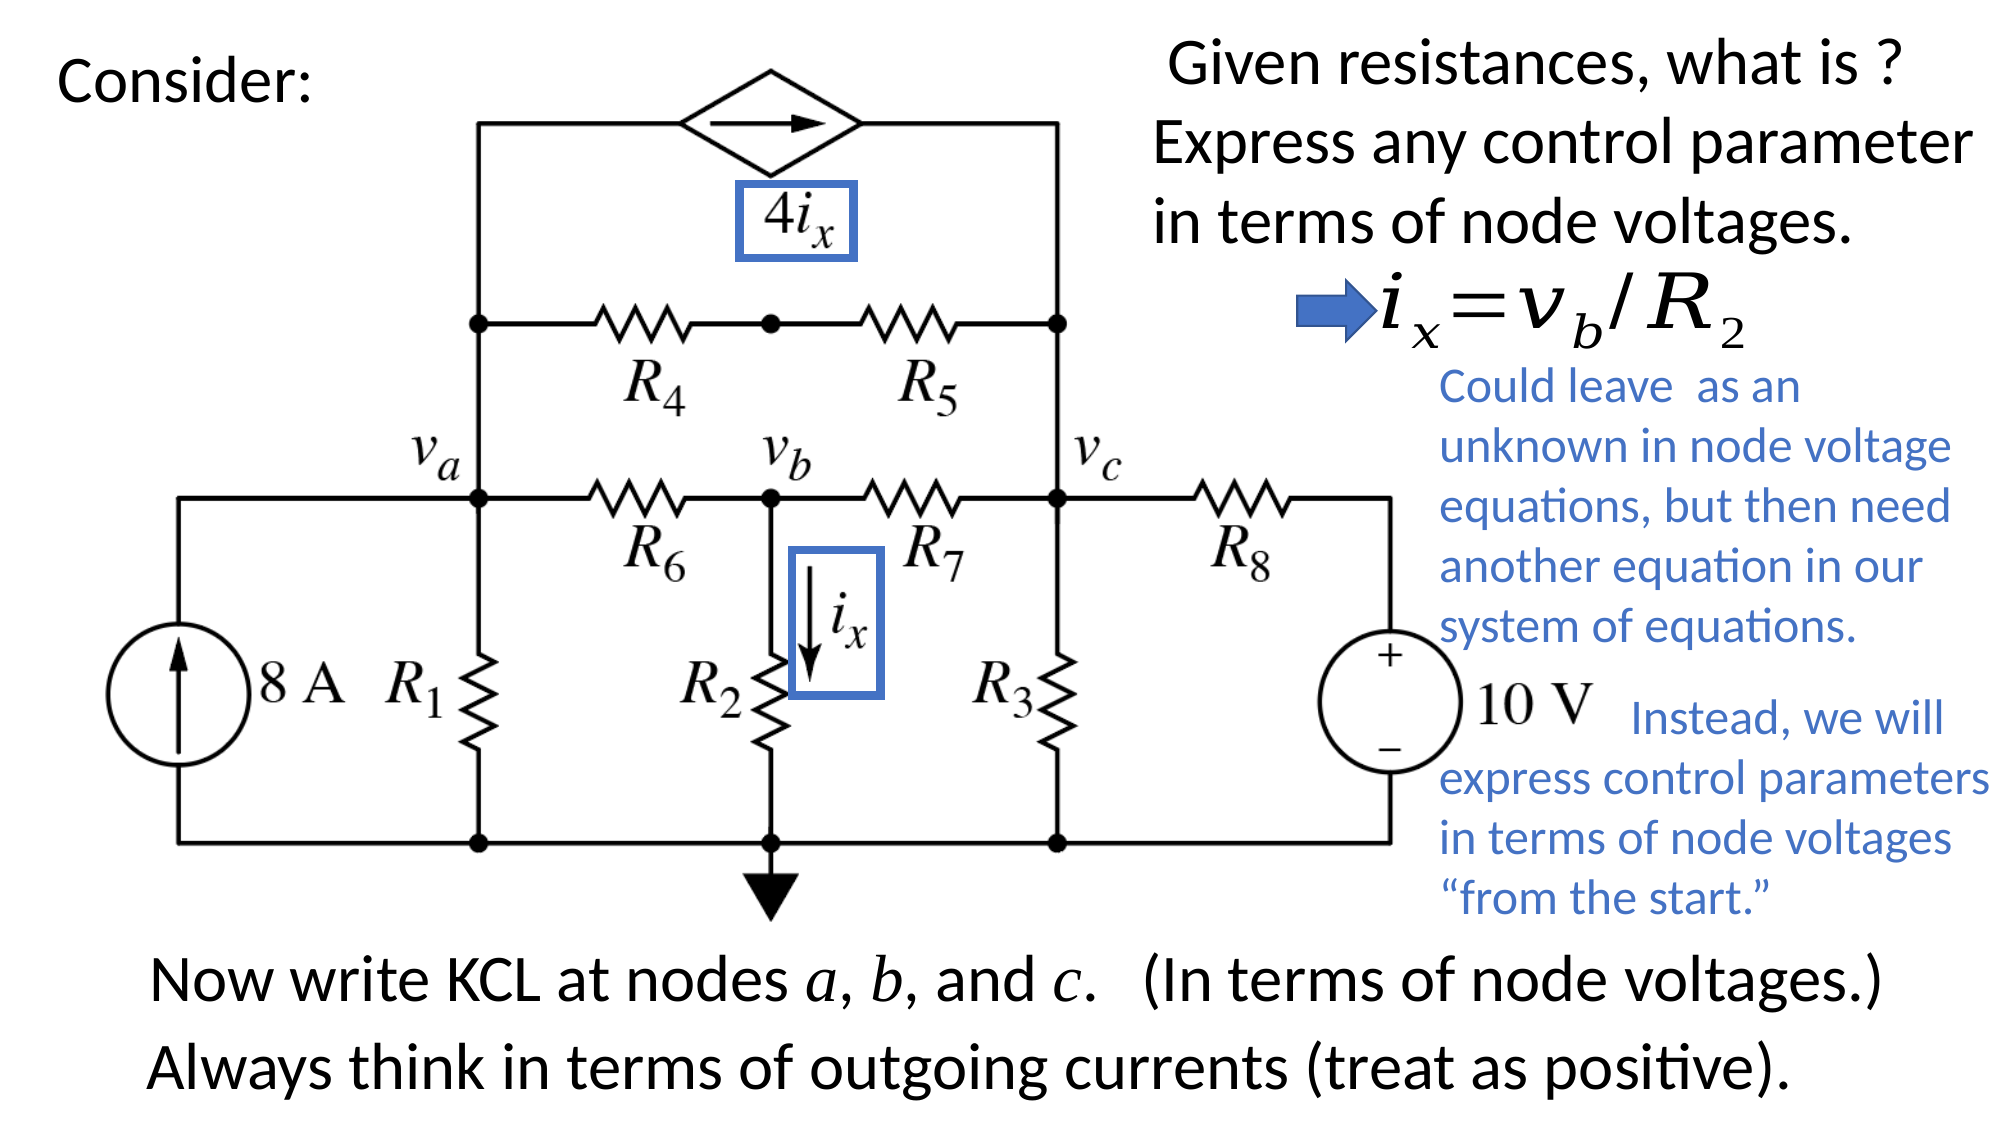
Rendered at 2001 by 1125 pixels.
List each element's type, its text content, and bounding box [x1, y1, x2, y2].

text_box Now write KCL at nodes a, b, and c. [134, 928, 1115, 1015]
text_box Consider: [43, 28, 330, 123]
picture [99, 61, 1600, 928]
text_box Express any control parameter in terms of node voltages. [1600, 89, 1991, 264]
text_box Instead, we will express control parameters in terms of node voltages “from the start.” [1424, 676, 2000, 932]
text_box Always think in terms of outgoing currents (treat as positive). [131, 1015, 1809, 1110]
text_box (In terms of node voltages.) [1126, 928, 1900, 1022]
